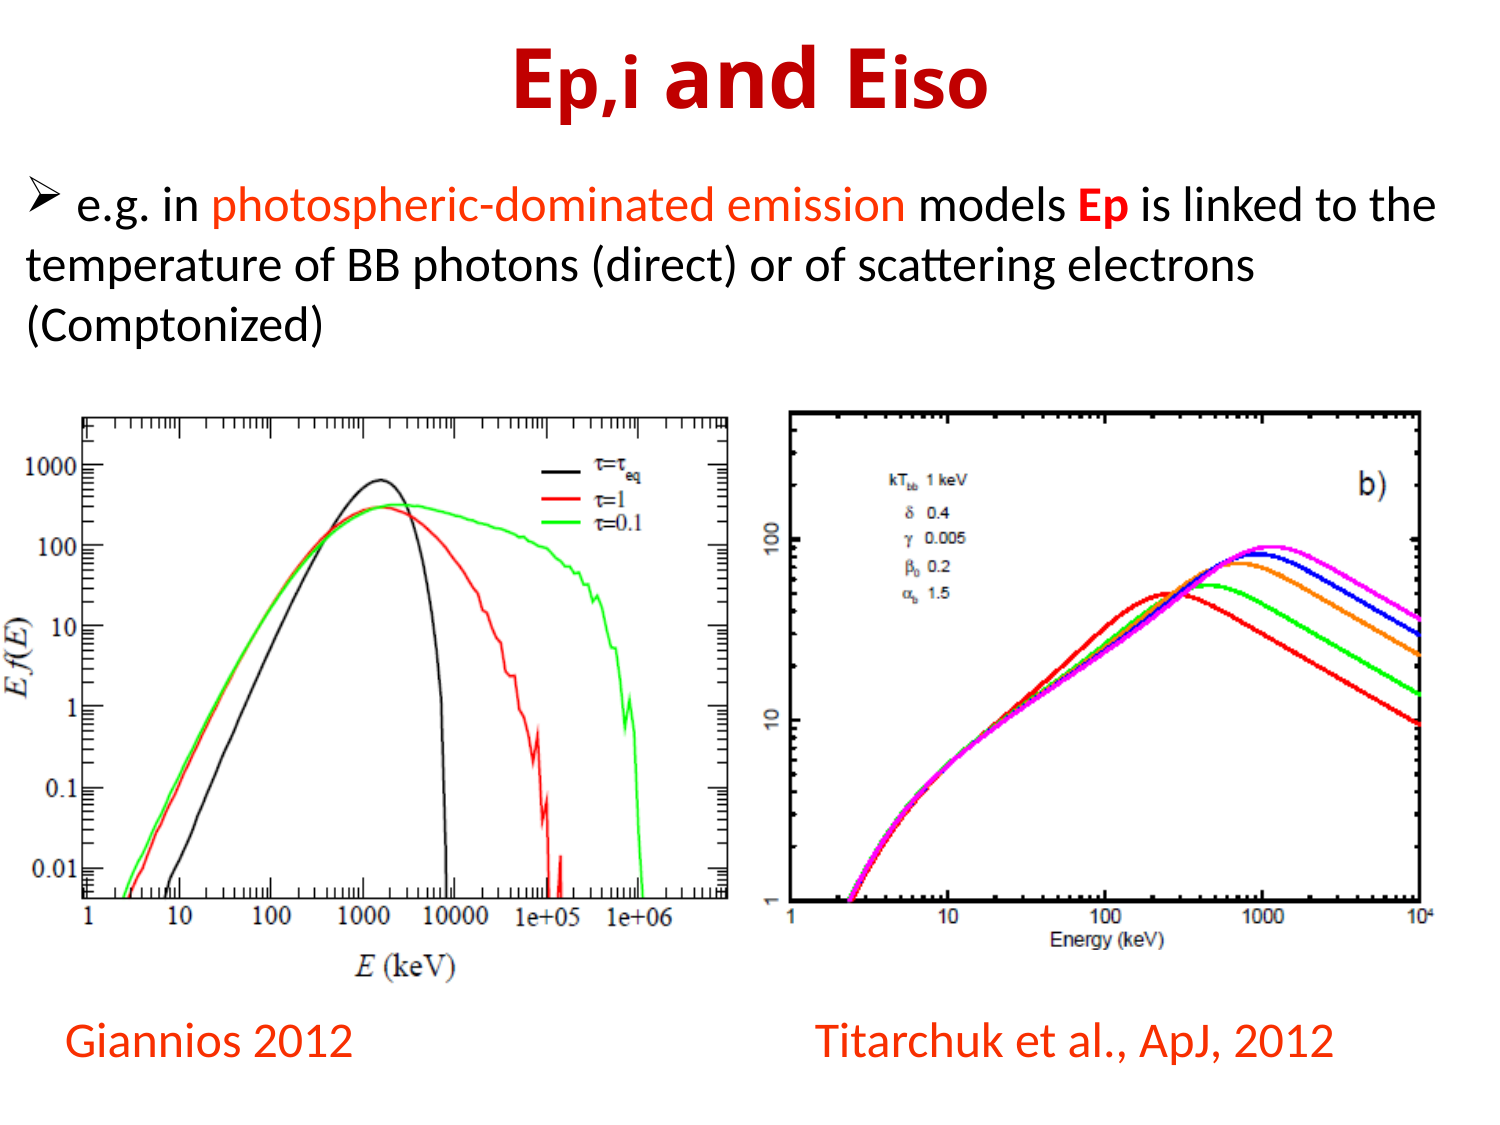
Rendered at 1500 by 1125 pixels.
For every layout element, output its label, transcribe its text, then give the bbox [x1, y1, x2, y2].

picture [0, 394, 1463, 988]
text_box Ep,i and Eiso [24, 17, 1475, 133]
text_box e.g. in photospheric-dominated emission models Ep is linked to the temperature of BB photons (direct) or of scattering electrons (Comptonized) [10, 163, 1500, 359]
text_box Giannios 2012 [50, 999, 688, 1075]
text_box Titarchuk et al., ApJ, 2012 [800, 999, 1438, 1075]
